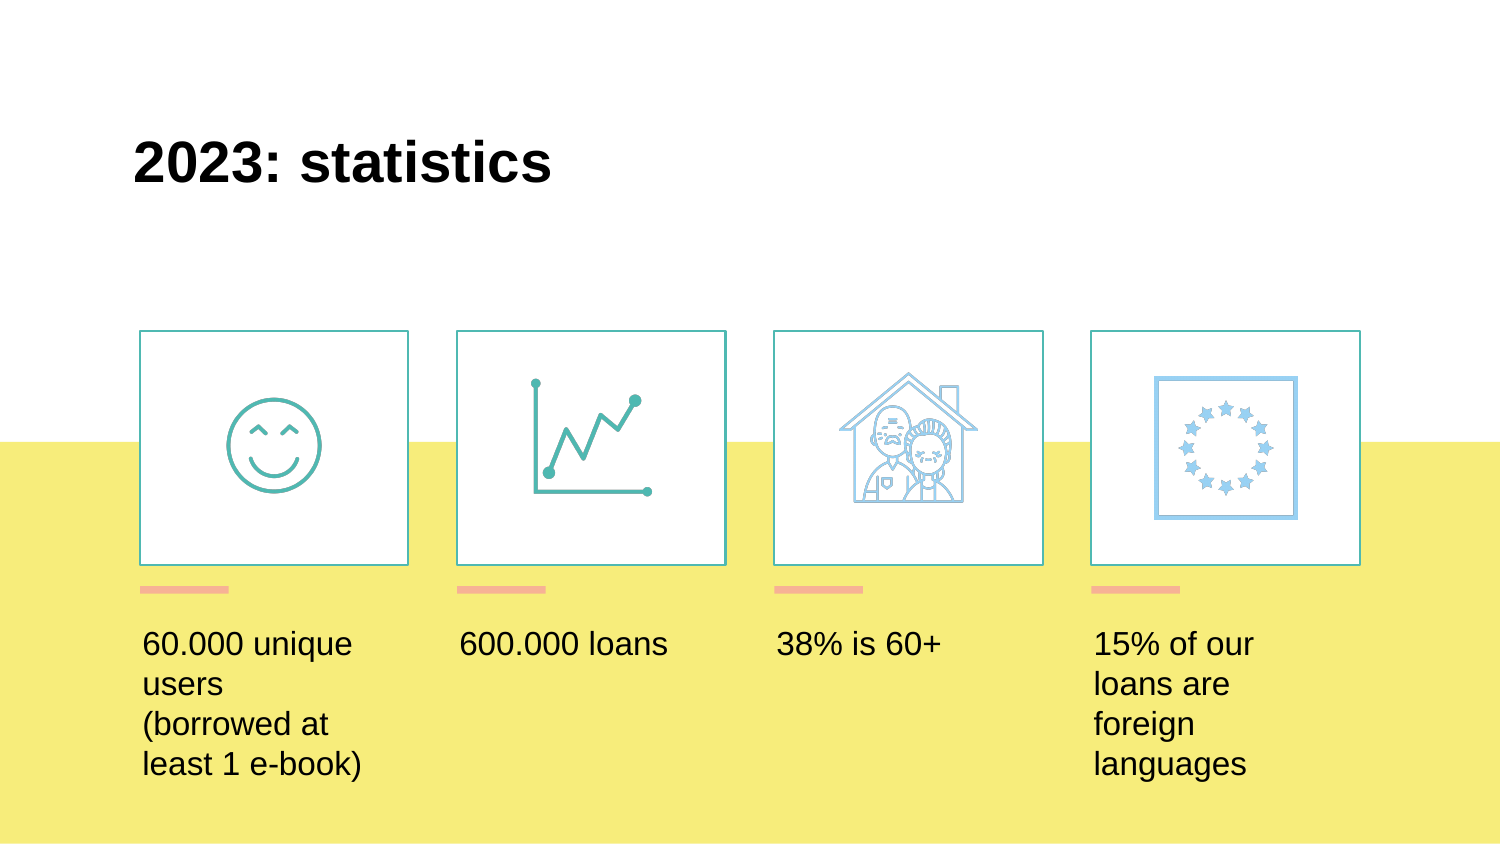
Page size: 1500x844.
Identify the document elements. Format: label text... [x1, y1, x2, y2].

text_box 60.000 unique users (borrowed at least 1 e-book) [127, 614, 396, 790]
text_box [1091, 331, 1360, 565]
picture [1153, 376, 1298, 520]
picture [839, 368, 978, 508]
text_box [0, 441, 1500, 844]
text_box [774, 331, 1043, 565]
text_box [1091, 586, 1180, 594]
text_box 600.000 loans [444, 614, 713, 670]
text_box [140, 331, 409, 565]
text_box [457, 586, 546, 594]
text_box 2023: statistics [118, 116, 1289, 202]
text_box [140, 586, 229, 594]
text_box [457, 331, 726, 565]
text_box 38% is 60+ [761, 614, 1030, 670]
picture [522, 369, 660, 507]
text_box 15% of our loans are foreign languages [1078, 614, 1347, 790]
text_box [774, 586, 863, 594]
picture [198, 369, 351, 522]
